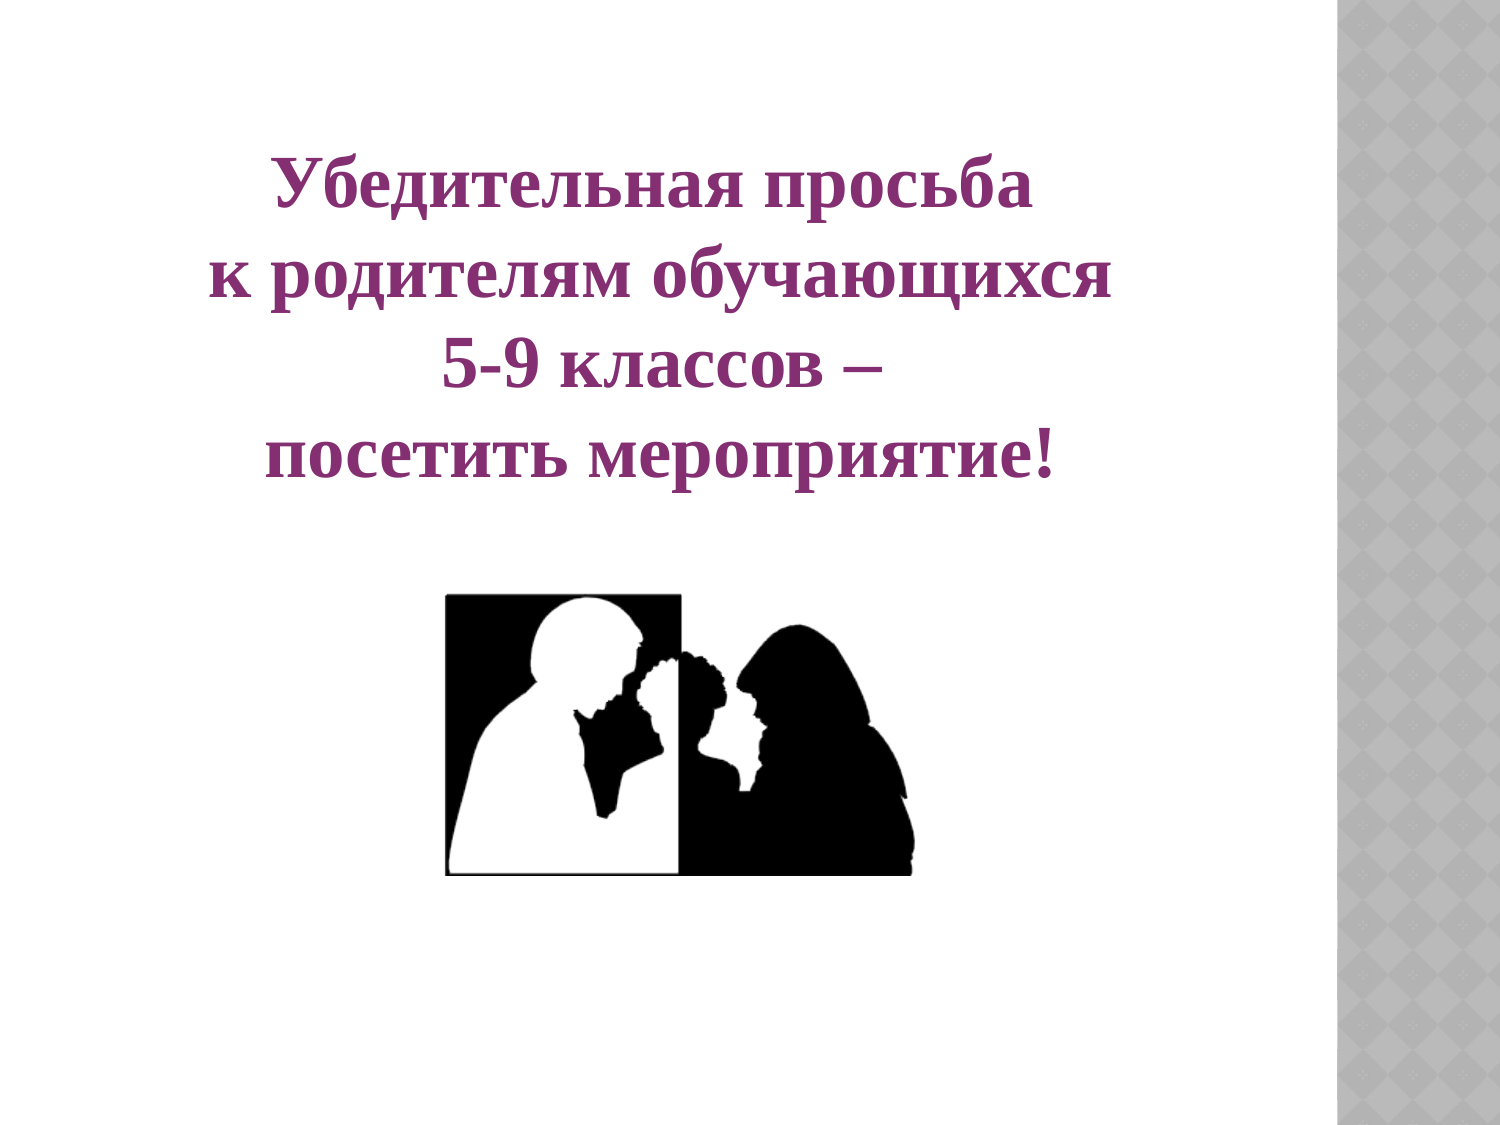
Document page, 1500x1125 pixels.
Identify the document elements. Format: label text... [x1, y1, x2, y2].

picture [442, 585, 920, 876]
text_box Убедительная просьба к родителям обучающихся 5-9 классов – посетить мероприятие! [0, 125, 1323, 501]
